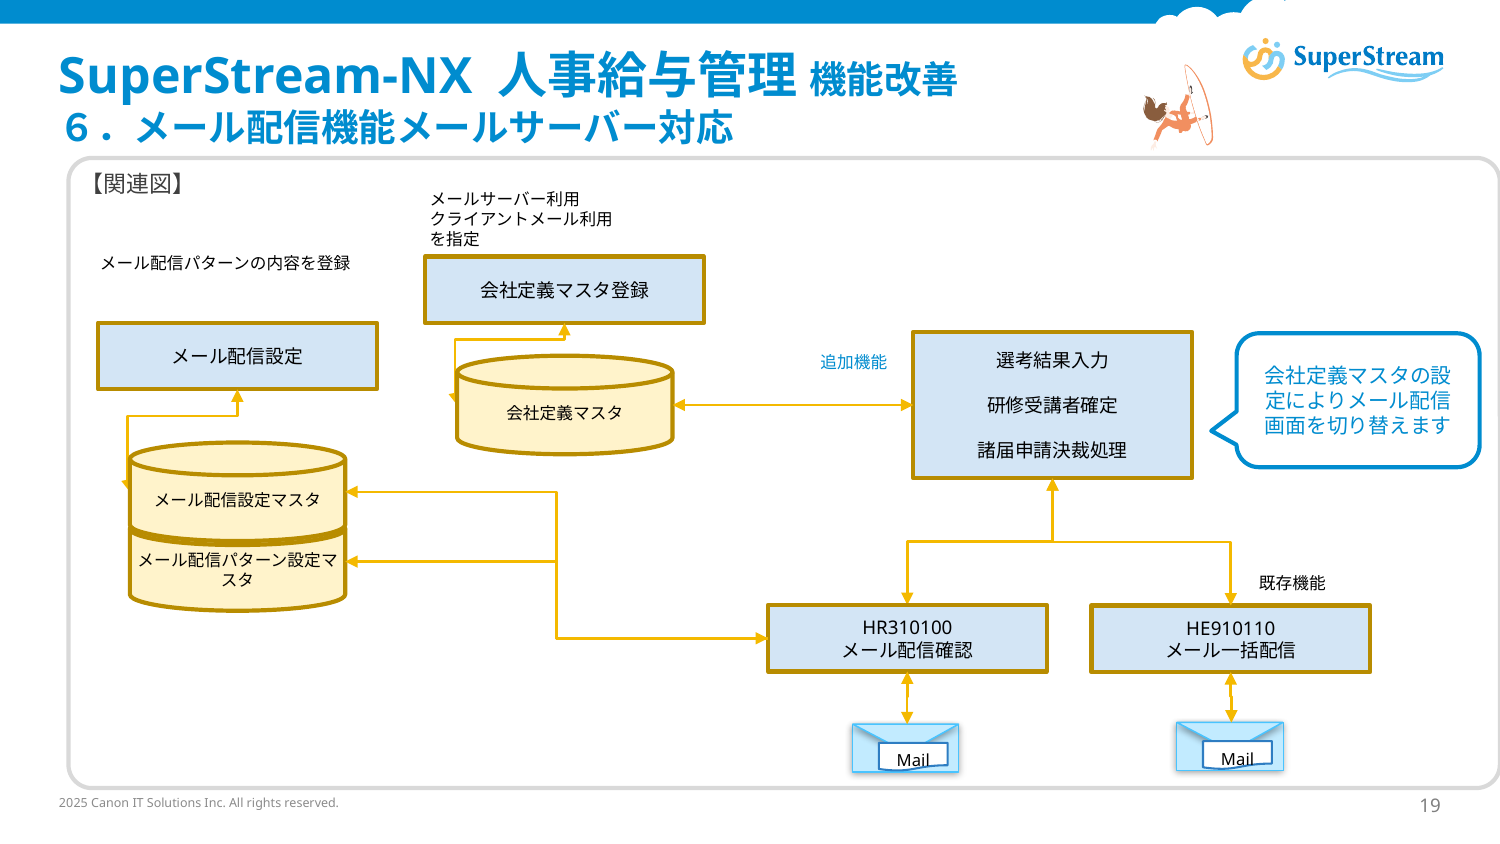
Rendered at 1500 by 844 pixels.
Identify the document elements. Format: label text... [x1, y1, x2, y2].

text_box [852, 723, 960, 773]
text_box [344, 491, 769, 560]
text_box [66, 155, 1500, 791]
text_box 会社定義マスタ [455, 353, 675, 457]
text_box メール配信パターンの内容を登録 [83, 243, 376, 285]
footer 2025 Canon IT Solutions Inc. All rights reserved. [58, 788, 414, 811]
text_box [344, 561, 769, 639]
text_box HR310100 メール配信確認 [766, 603, 1049, 674]
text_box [1077, 452, 1206, 632]
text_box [1176, 722, 1284, 771]
text_box 【関連図】 [62, 163, 216, 203]
picture [1142, 63, 1214, 151]
text_box メール配信設定 [96, 321, 379, 391]
slide_number 19 [1381, 797, 1441, 820]
text_box メール配信パターン設定マスタ [127, 527, 339, 613]
title SuperStream-NX 人事給与管理 機能改善 ６．メール配信機能メールサーバー対応 [58, 43, 1316, 140]
text_box メール配信設定マスタ [127, 440, 348, 544]
text_box 会社定義マスタの設定によりメール配信画面を切り替えます [1209, 331, 1482, 470]
text_box HE910110 メール一括配信 [1089, 603, 1372, 674]
text_box 会社定義マスタ登録 [423, 254, 706, 325]
text_box 既存機能 [1242, 563, 1372, 601]
text_box 選考結果入力 研修受講者確定 諸届申請決裁処理 [911, 330, 1194, 480]
text_box 追加機能 [803, 342, 943, 380]
text_box メールサーバー利用 クライアントメール利用 を指定 [413, 180, 705, 261]
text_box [916, 468, 1044, 615]
